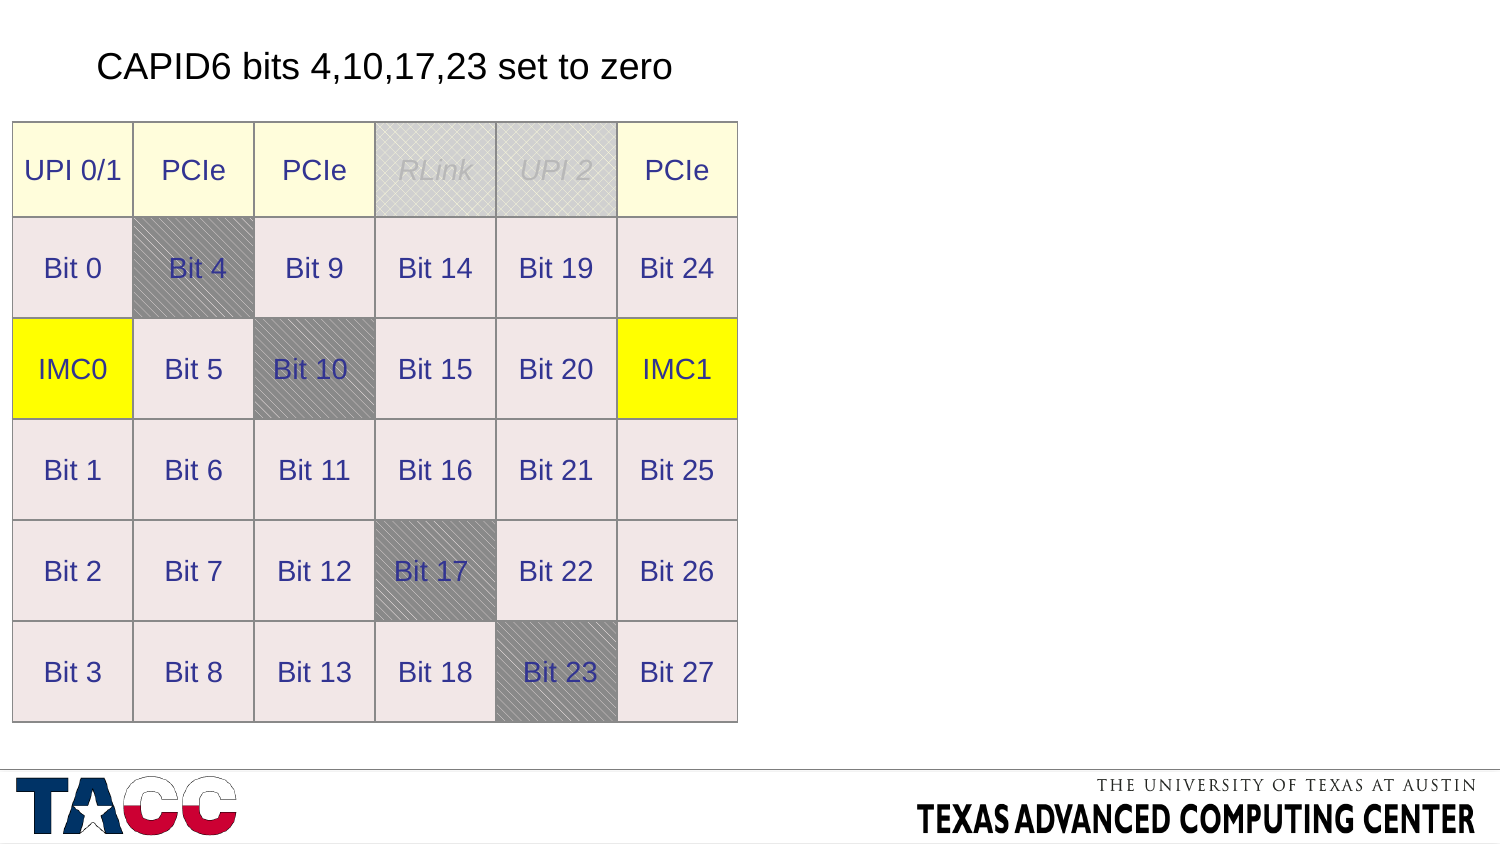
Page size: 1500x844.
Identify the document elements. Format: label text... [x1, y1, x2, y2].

table_cell Bit 11 [255, 420, 374, 519]
table_cell Bit 12 [255, 521, 374, 620]
table_header PCIe [134, 123, 253, 216]
table_header UPI 2 [497, 123, 616, 216]
table_cell Bit 13 [255, 622, 374, 721]
table_cell Bit 26 [618, 521, 737, 620]
table_cell Bit 19 [497, 218, 616, 317]
table_cell Bit 6 [134, 420, 253, 519]
table_cell Bit 20 [497, 319, 616, 418]
table_cell Bit 8 [134, 622, 253, 721]
table_cell Bit 0 [13, 218, 132, 317]
table_cell Bit 27 [618, 622, 737, 721]
table_cell Bit 24 [618, 218, 737, 317]
table_cell IMC0 [13, 319, 132, 418]
table_cell Bit 17 [376, 521, 495, 620]
table_header PCIe [255, 123, 374, 216]
table_cell IMC1 [618, 319, 737, 418]
table_cell Bit 5 [134, 319, 253, 418]
table_cell Bit 22 [497, 521, 616, 620]
table_cell Bit 15 [376, 319, 495, 418]
table_cell Bit 7 [134, 521, 253, 620]
table_cell Bit 16 [376, 420, 495, 519]
table_cell Bit 1 [13, 420, 132, 519]
table_cell Bit 23 [497, 622, 616, 721]
table_header UPI 0/1 [13, 123, 132, 216]
table_cell Bit 25 [618, 420, 737, 519]
table_cell Bit 18 [376, 622, 495, 721]
table_cell Bit 10 [255, 319, 374, 418]
table_header RLink [376, 123, 495, 216]
text_box CAPID6 bits 4,10,17,23 set to zero [81, 34, 689, 95]
table_cell Bit 14 [376, 218, 495, 317]
picture [0, 0, 1500, 844]
table_header PCIe [618, 123, 737, 216]
table_cell Bit 21 [497, 420, 616, 519]
table_cell Bit 3 [13, 622, 132, 721]
table_cell Bit 2 [13, 521, 132, 620]
table_cell Bit 4 [134, 218, 253, 317]
table_cell Bit 9 [255, 218, 374, 317]
